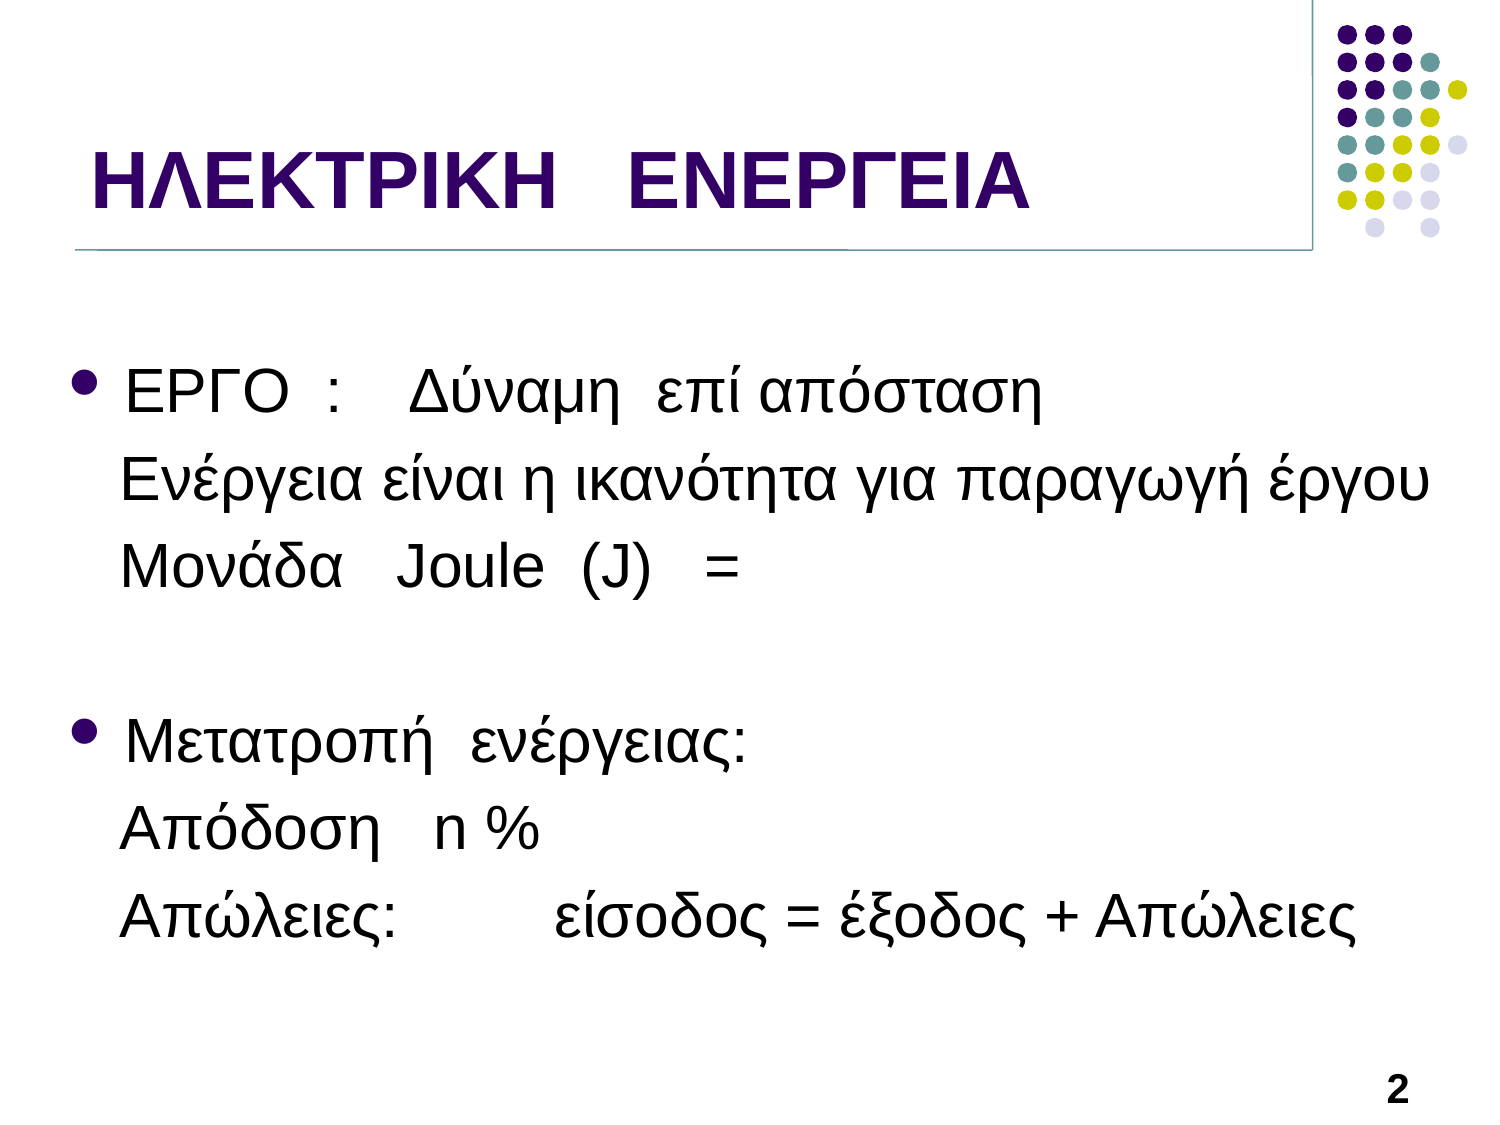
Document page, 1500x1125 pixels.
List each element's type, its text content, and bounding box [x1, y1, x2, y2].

title ΗΛΕΚΤΡΙΚΗ ΕΝΕΡΓΕΙΑ [75, 20, 1313, 233]
slide_number 2 [1074, 1054, 1425, 1125]
